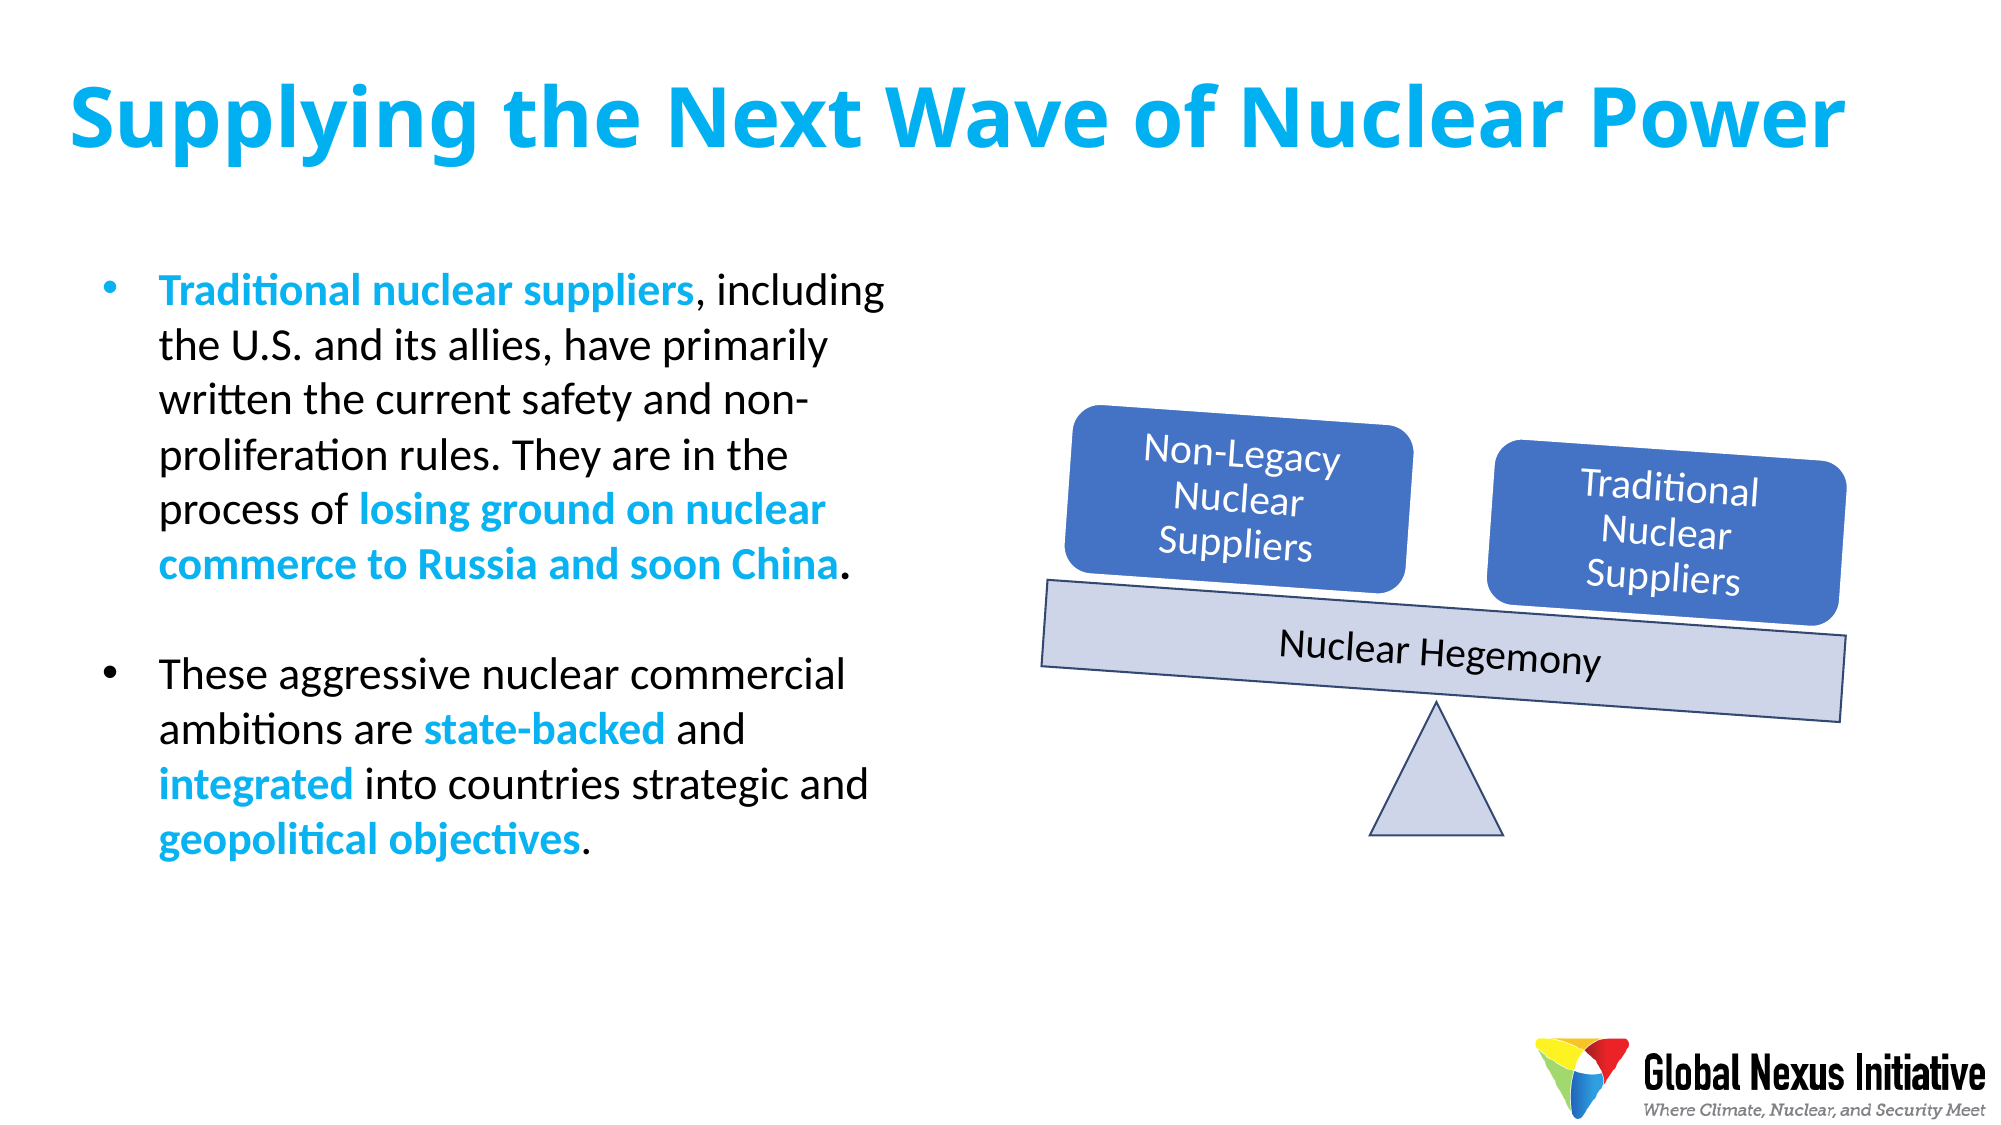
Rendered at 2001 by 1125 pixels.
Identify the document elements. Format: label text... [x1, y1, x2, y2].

text_box [1368, 699, 1505, 837]
text_box [1040, 578, 1847, 724]
title Supplying the Next Wave of Nuclear Power [54, 58, 1951, 183]
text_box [1067, 413, 1411, 585]
picture [1533, 1028, 2000, 1125]
text_box Nuclear Hegemony [1262, 606, 1619, 694]
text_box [1489, 448, 1845, 617]
text_box Traditional nuclear suppliers, including the U.S. and its allies, have primarily written the current safety and non-proliferation rules. They are in the process of losing ground on nuclear commerce to Russia and soon China. These aggressive nuclear commercial ambitions are state-backed and integrated into countries strategic and geopolitical objectives. [87, 251, 940, 927]
